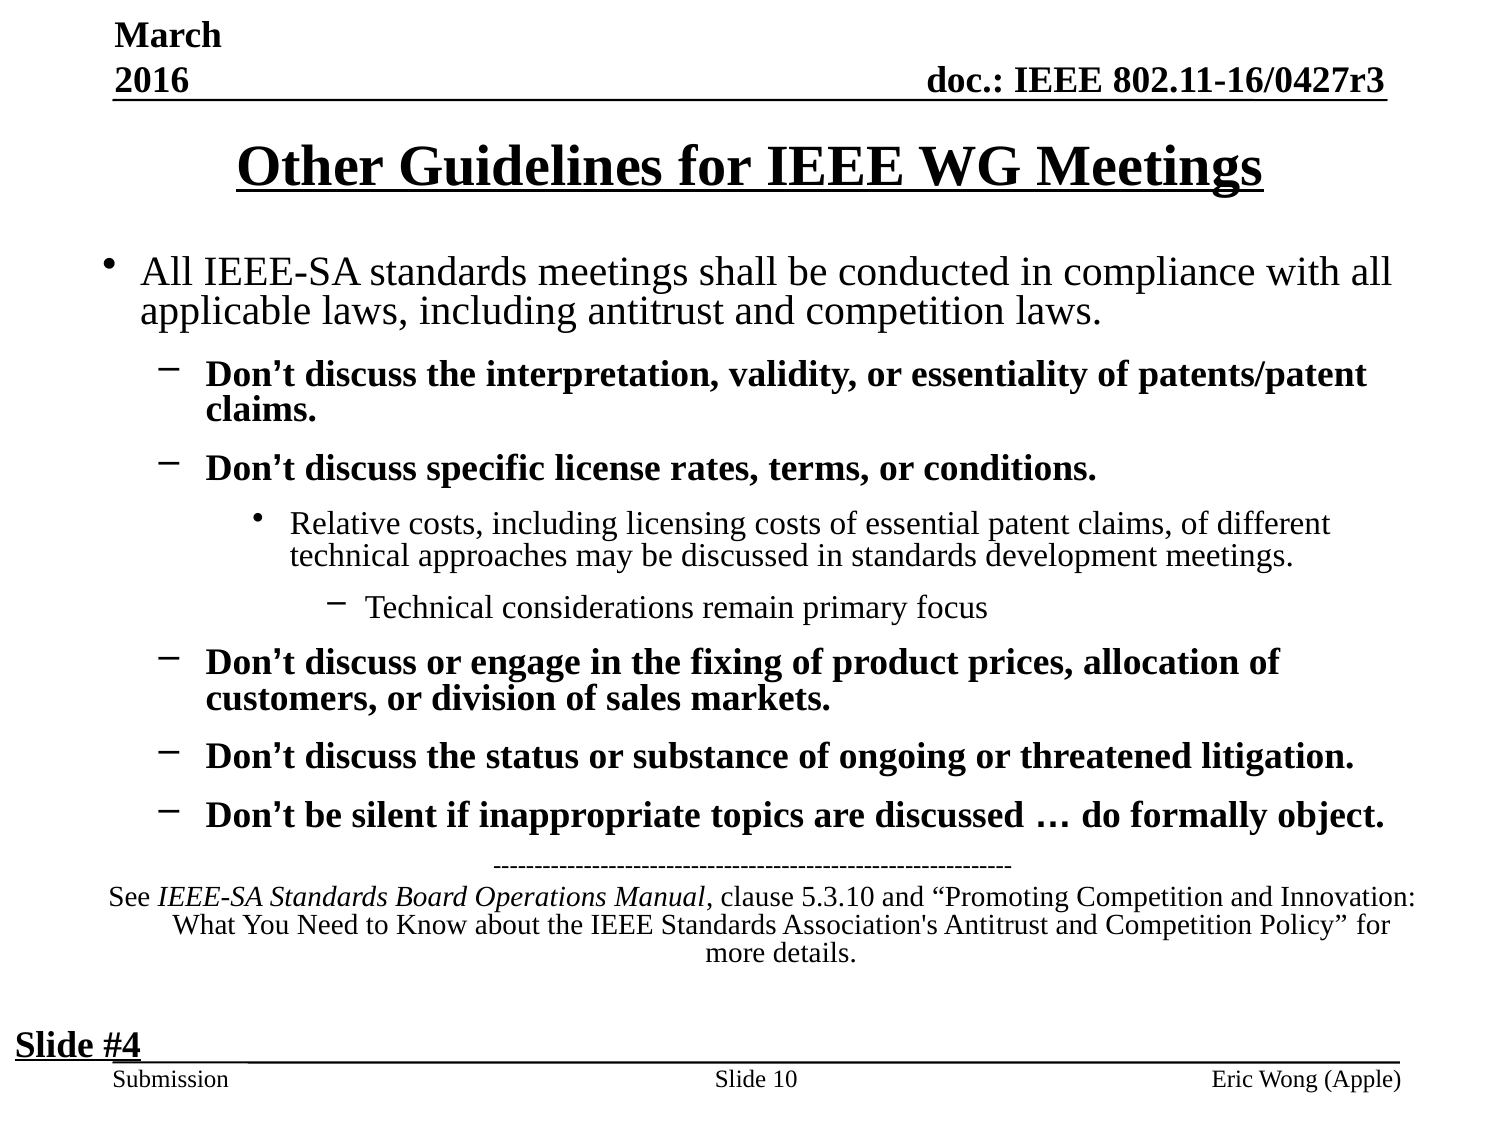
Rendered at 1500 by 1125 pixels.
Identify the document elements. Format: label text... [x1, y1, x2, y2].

text_box All IEEE-SA standards meetings shall be conducted in compliance with all applicable laws, including antitrust and competition laws. Don’t discuss the interpretation, validity, or essentiality of patents/patent claims. Don’t discuss specific license rates, terms, or conditions. Relative costs, including licensing costs of essential patent claims, of different technical approaches may be discussed in standards development meetings. Technical considerations remain primary focus Don’t discuss or engage in the fixing of product prices, allocation of customers, or division of sales markets. Don’t discuss the status or substance of ongoing or threatened litigation. Don’t be silent if inappropriate topics are discussed … do formally object. --------------------------------------------------------------- See IEEE-SA Standards Board Operations Manual, clause 5.3.10 and “Promoting Competition and Innovation: What You Need to Know about the IEEE Standards Association's Antitrust and Competition Policy” for more details. [87, 224, 1438, 975]
slide_number Slide 10 [712, 1061, 800, 1093]
footer Eric Wong (Apple) [1122, 1061, 1402, 1093]
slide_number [114, 54, 265, 101]
text_box Slide #4 [0, 1012, 157, 1073]
title Other Guidelines for IEEE WG Meetings [112, 112, 1388, 213]
